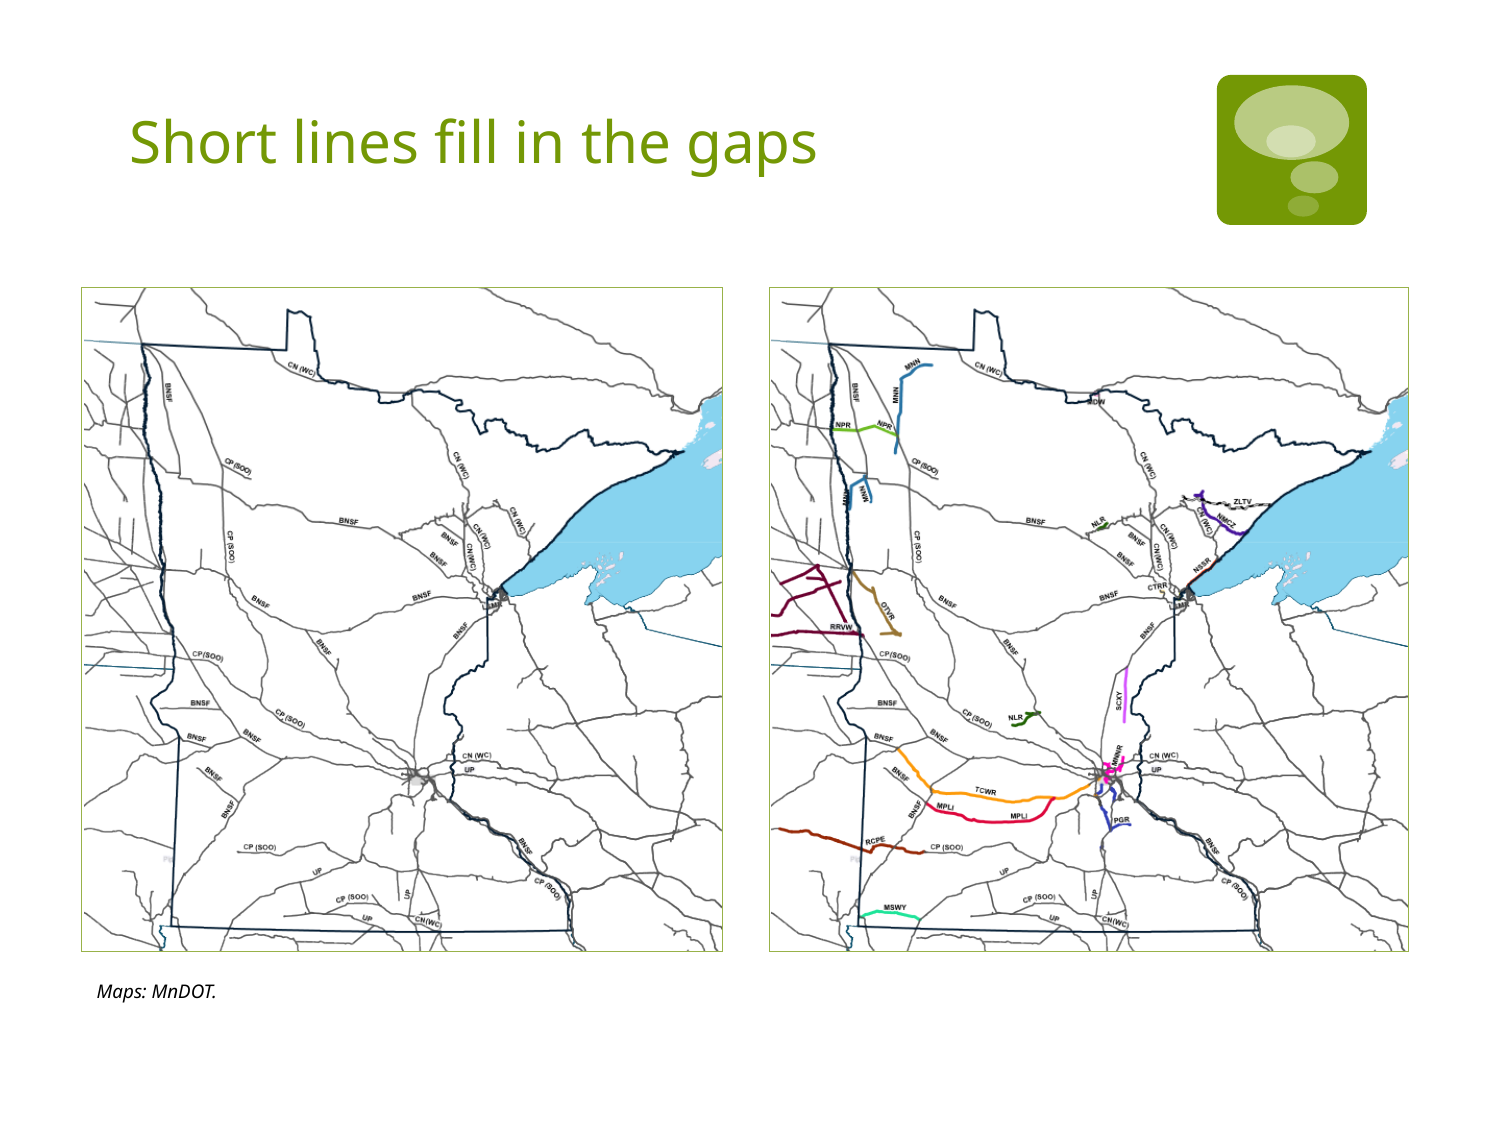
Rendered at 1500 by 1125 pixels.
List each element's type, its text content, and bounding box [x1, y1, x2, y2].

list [81, 286, 723, 952]
title Short lines fill in the gaps [122, 36, 910, 183]
text_box Maps: MnDOT. [81, 972, 816, 1010]
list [768, 286, 1409, 952]
